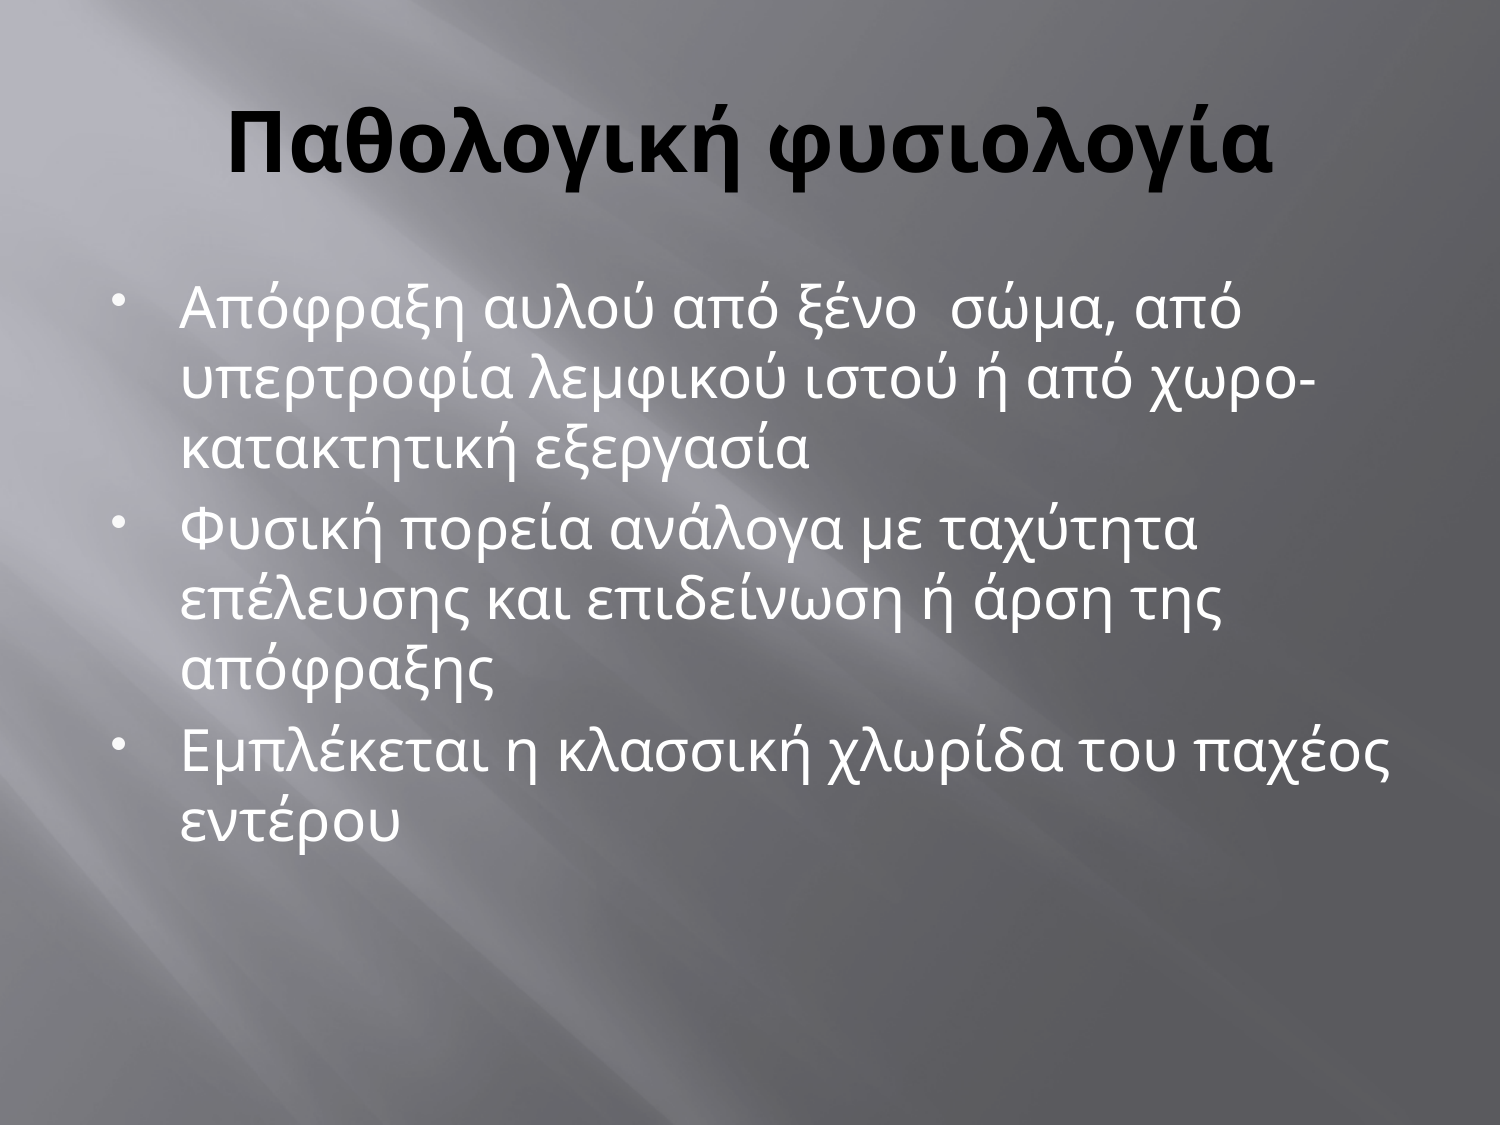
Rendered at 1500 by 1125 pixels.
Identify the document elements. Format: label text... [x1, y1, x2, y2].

title Παθολογική φυσιολογία [75, 45, 1425, 233]
list Απόφραξη αυλού από ξένο σώμα, από υπερτροφία λεμφικού ιστού ή από χωρο-κατακτητική εξεργασία Φυσική πορεία ανάλογα με ταχύτητα επέλευσης και επιδείνωση ή άρση της απόφραξης Εμπλέκεται η κλασσική χλωρίδα του παχέος εντέρου [75, 262, 1425, 1035]
